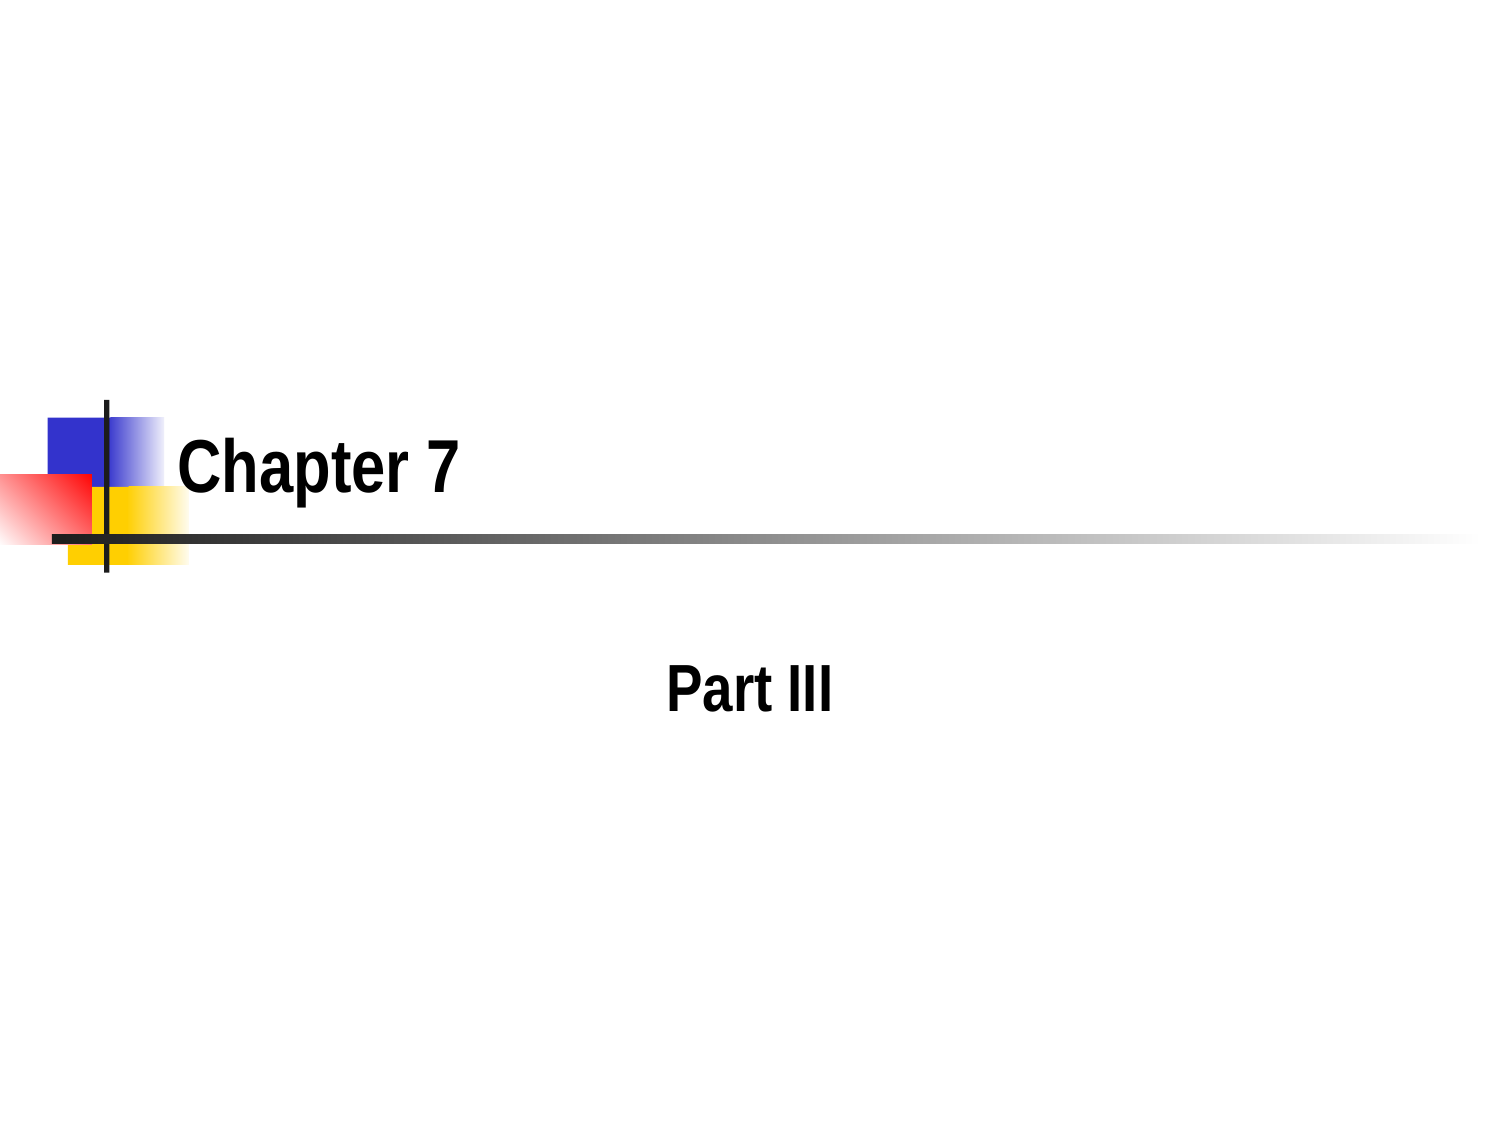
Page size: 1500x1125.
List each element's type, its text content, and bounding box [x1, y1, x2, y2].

subtitle Part III [225, 637, 1275, 925]
title Chapter 7 [162, 275, 1438, 515]
